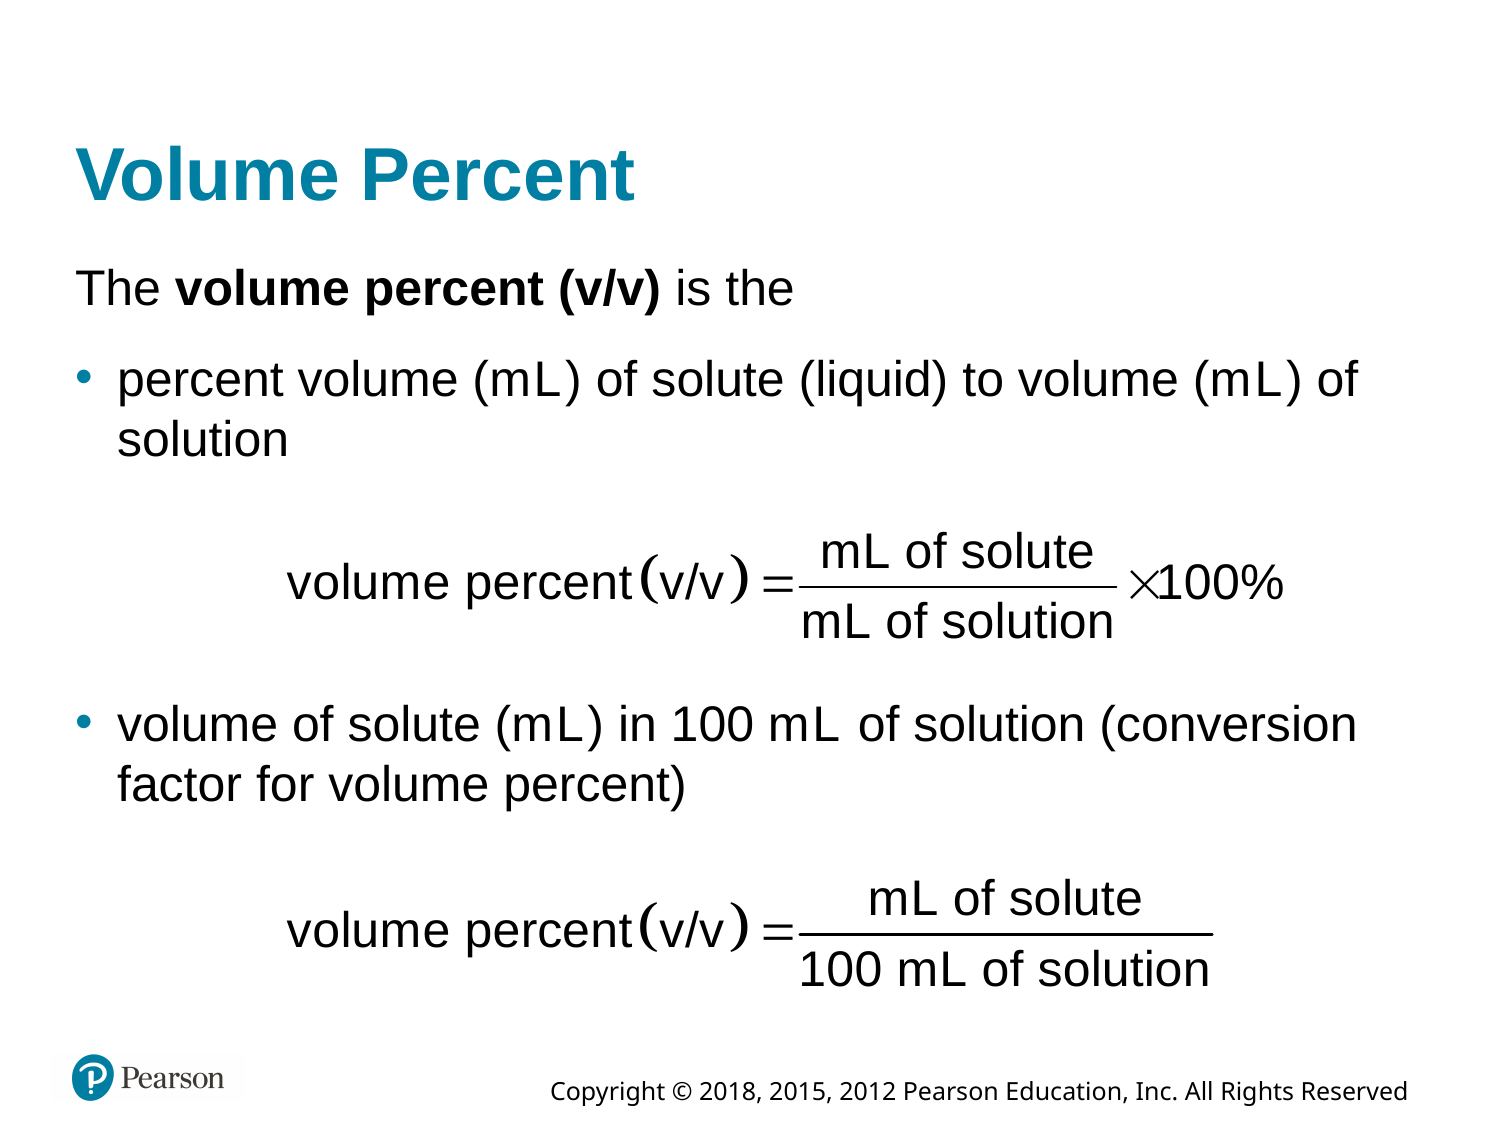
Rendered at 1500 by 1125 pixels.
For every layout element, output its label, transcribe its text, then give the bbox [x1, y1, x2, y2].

list The volume percent (v/v) is the percent volume (milli Liters) of solute (liquid) to volume (milli Liters) of solution [75, 255, 1425, 497]
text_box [283, 871, 1217, 994]
list volume of solute (milli Liters) in 100 milli Liters of solution (conversion factor for volume percent) [75, 691, 1425, 827]
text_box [283, 524, 1288, 646]
picture [51, 1053, 245, 1102]
title Volume Percent [75, 35, 1425, 216]
